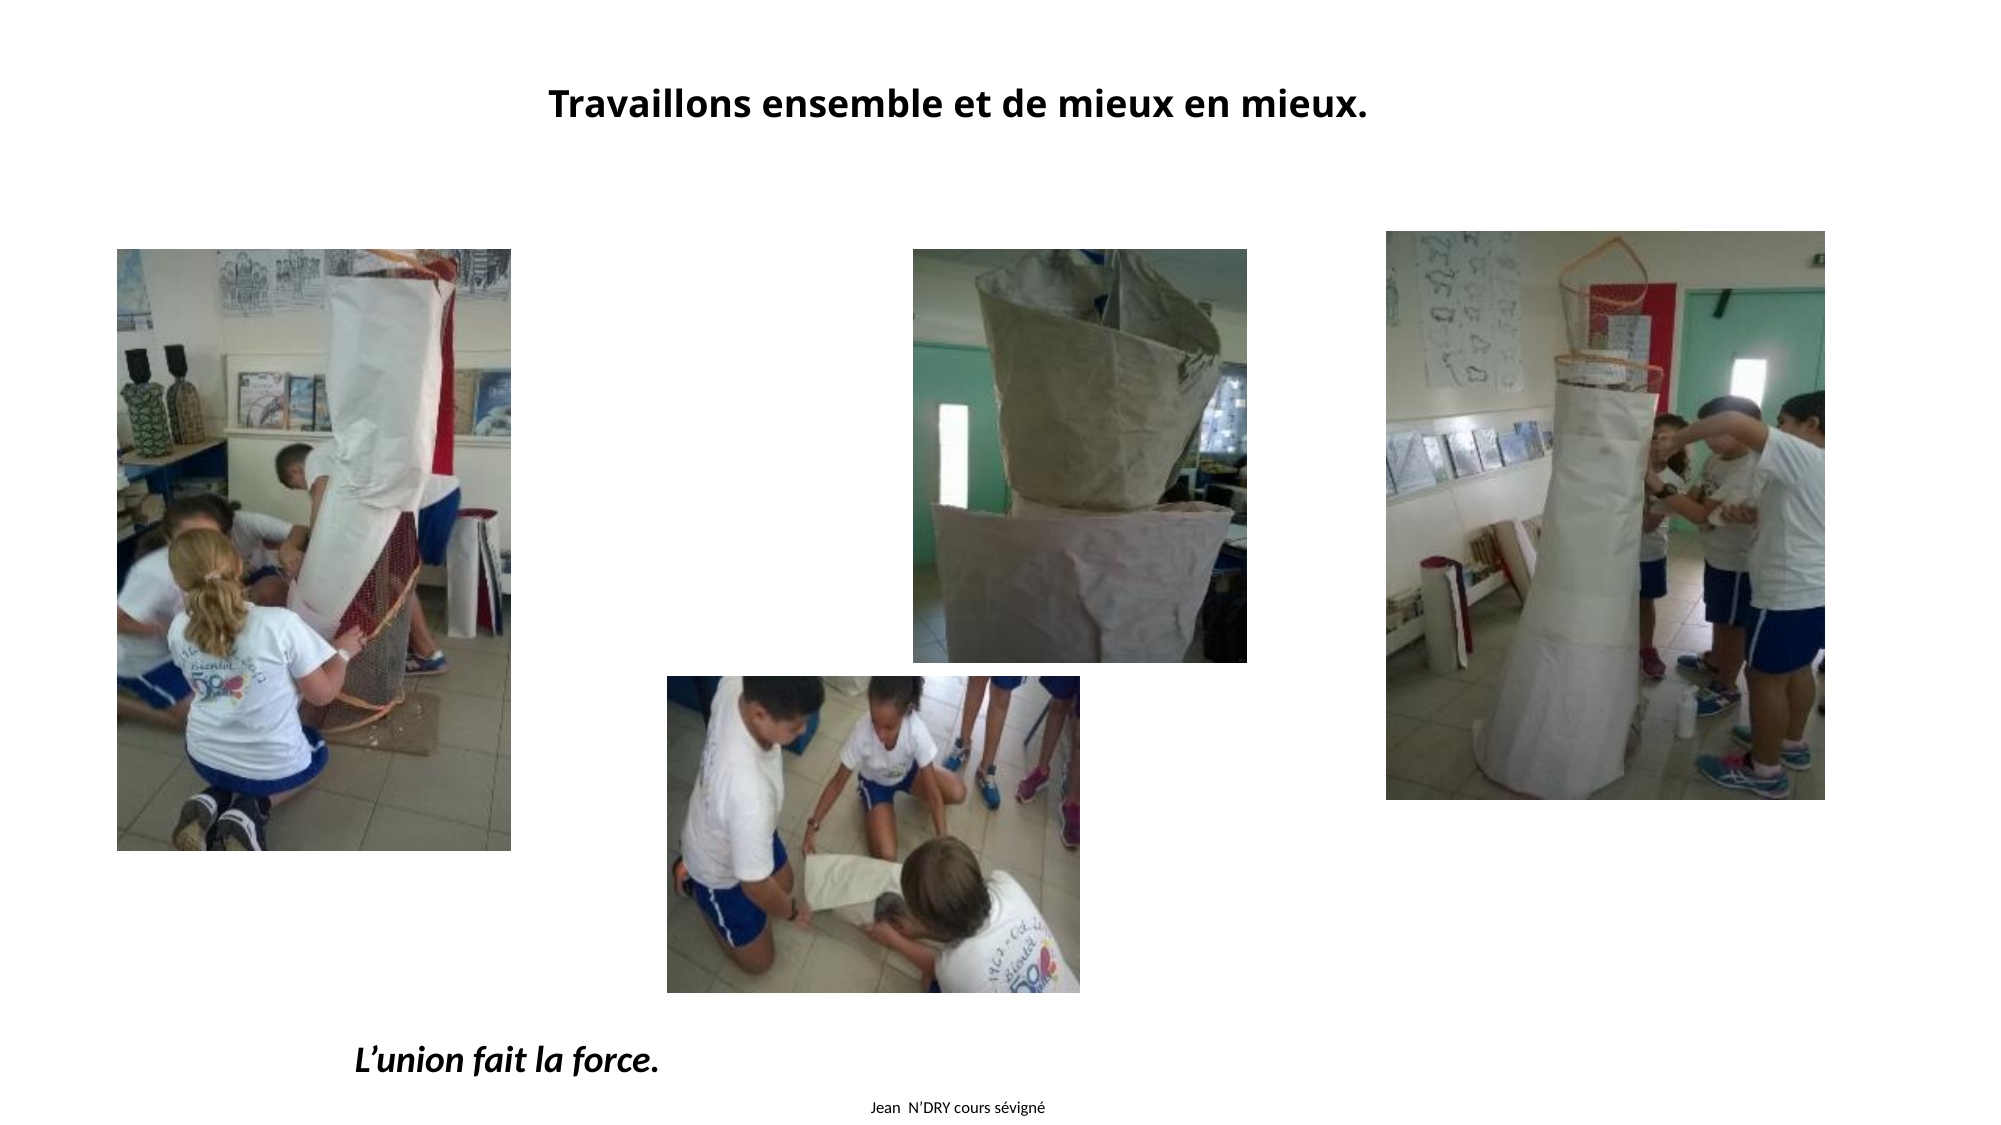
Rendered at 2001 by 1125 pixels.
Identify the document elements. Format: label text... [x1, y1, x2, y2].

picture [666, 676, 1080, 993]
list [117, 249, 511, 851]
title Travaillons ensemble et de mieux en mieux. [478, 68, 1439, 143]
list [1386, 231, 1825, 800]
text_box L’union fait la force. [313, 1027, 711, 1088]
text_box Jean N’DRY cours sévigné [856, 1088, 1061, 1125]
picture [913, 249, 1247, 663]
